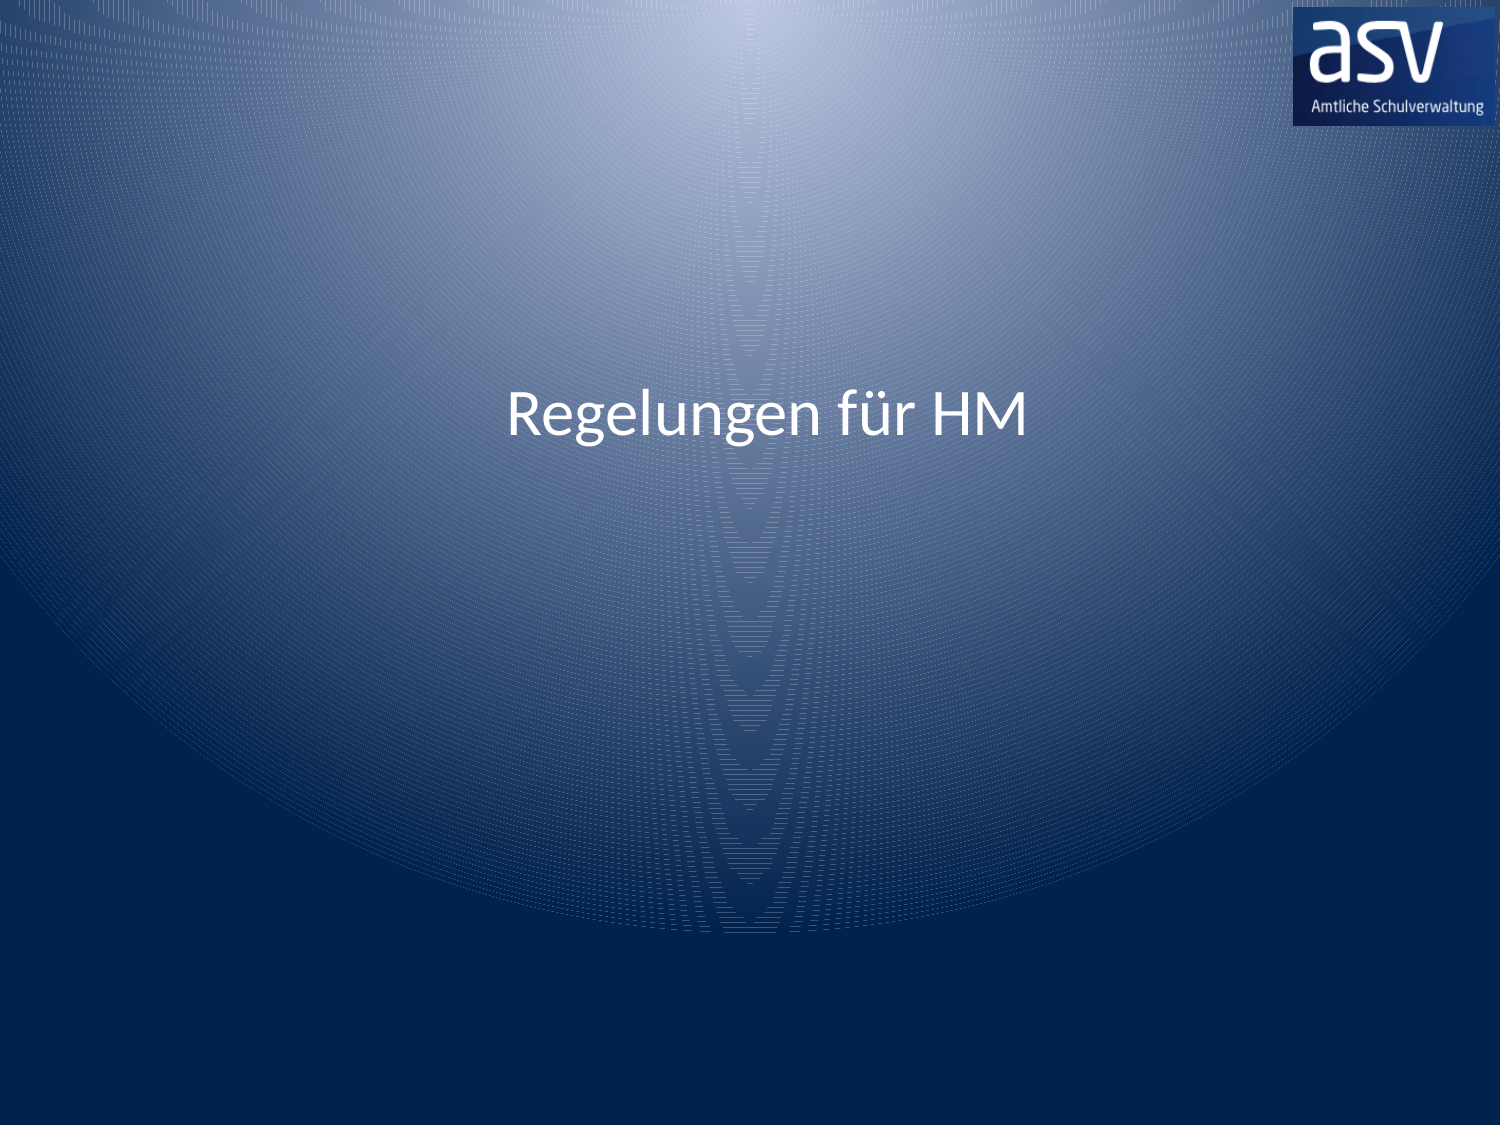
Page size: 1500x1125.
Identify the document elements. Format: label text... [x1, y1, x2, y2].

picture [1293, 7, 1495, 126]
subtitle Regelungen für HM [243, 361, 1294, 650]
